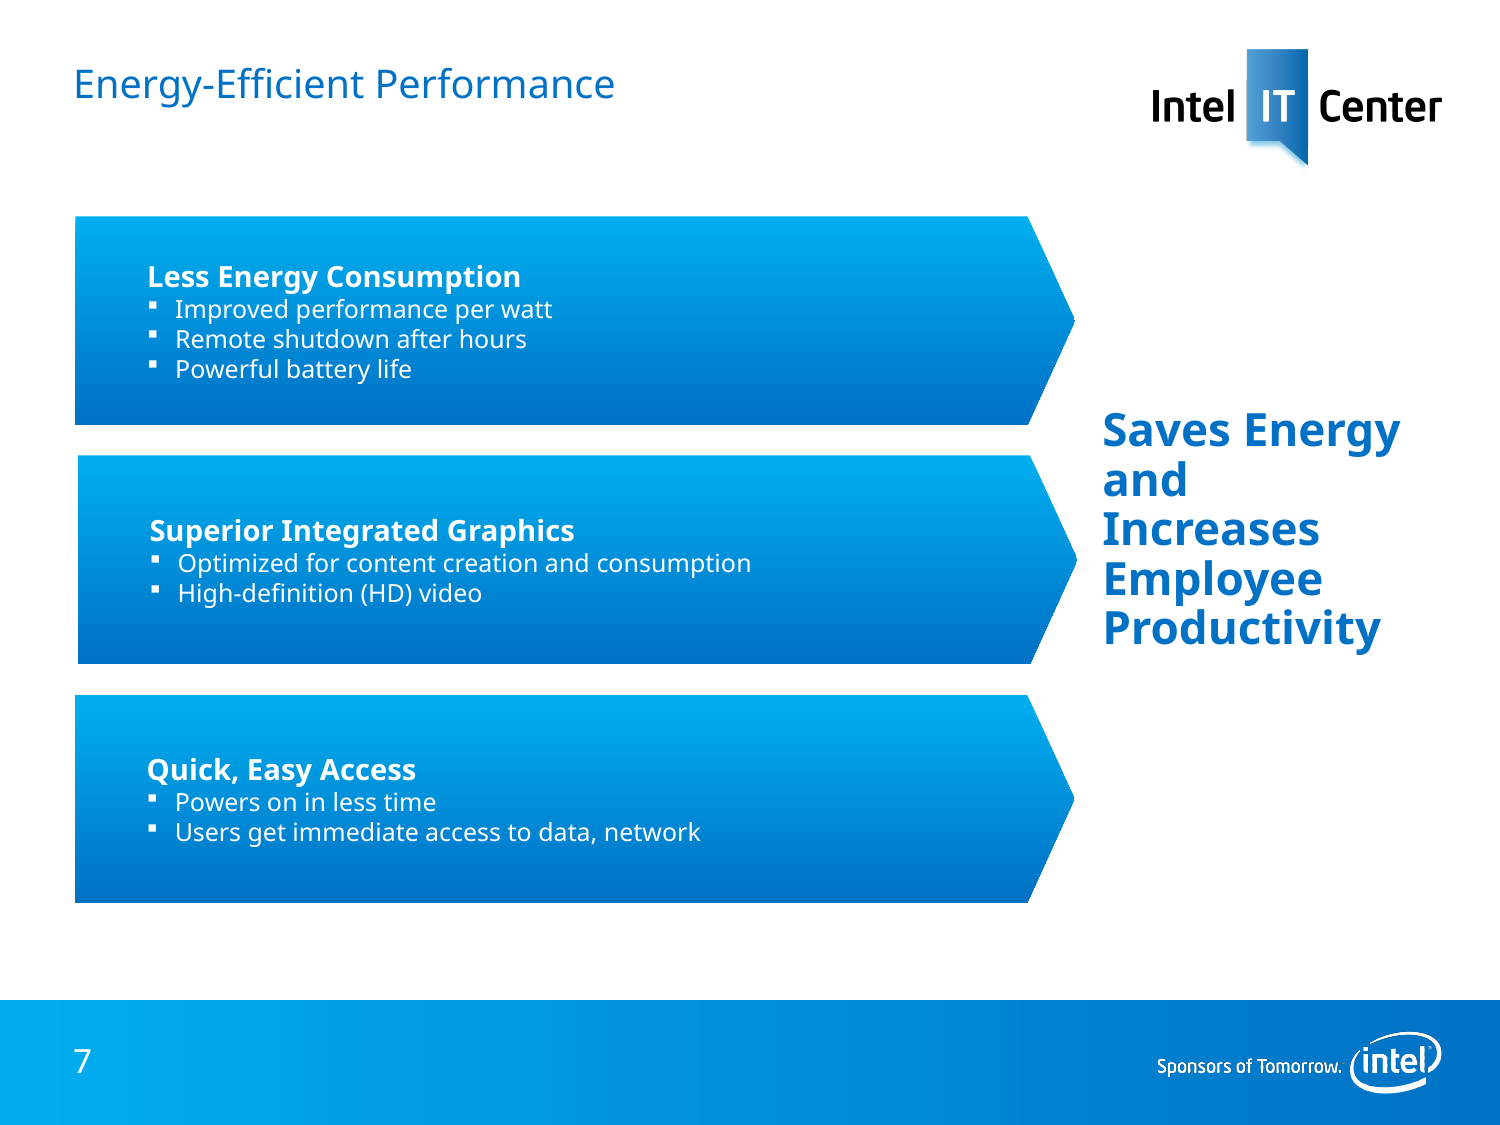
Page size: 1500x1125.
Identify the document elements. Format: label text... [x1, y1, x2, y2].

text_box [75, 216, 1075, 426]
text_box Superior Integrated Graphics Optimized for content creation and consumption High-definition (HD) video [134, 505, 815, 615]
text_box Less Energy Consumption Improved performance per watt Remote shutdown after hours Powerful battery life [132, 250, 813, 391]
picture [1157, 1031, 1442, 1094]
text_box [77, 455, 1078, 665]
text_box [75, 694, 1075, 904]
title Energy-Efficient Performance [58, 51, 1182, 157]
text_box Quick, Easy Access Powers on in less time Users get immediate access to data, network [131, 744, 812, 854]
slide_number 7 [58, 1047, 128, 1079]
text_box Saves Energy and Increases Employee Productivity [1087, 399, 1438, 662]
picture [1153, 49, 1442, 172]
